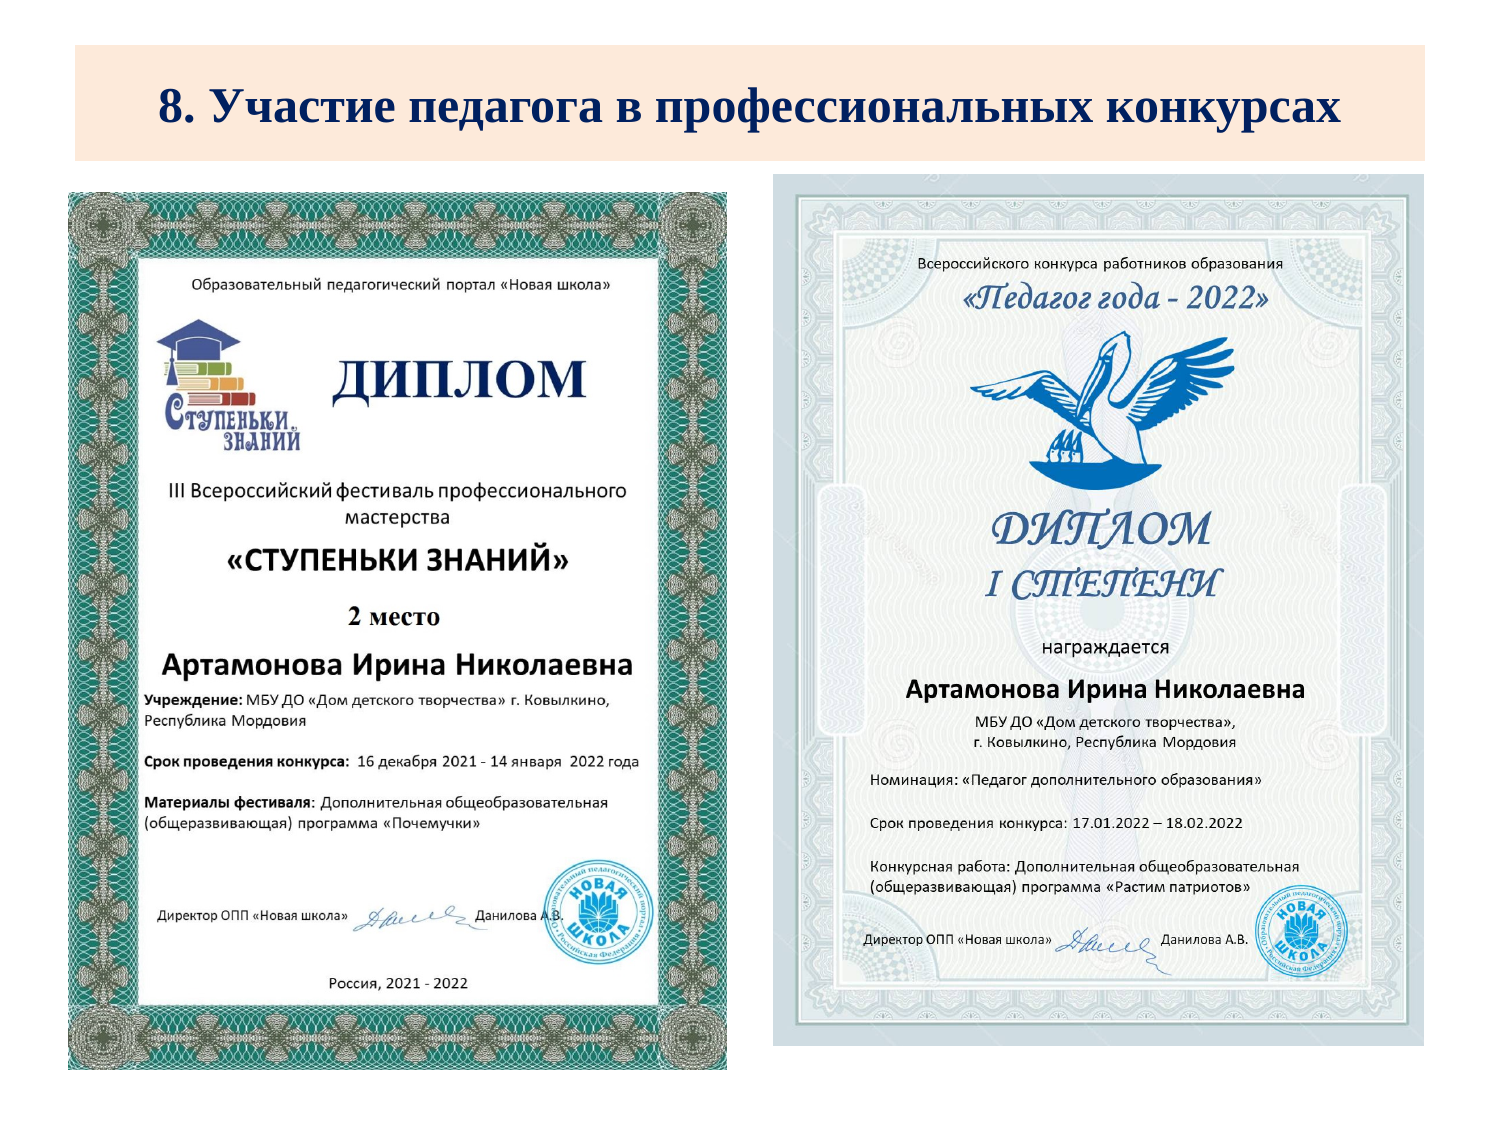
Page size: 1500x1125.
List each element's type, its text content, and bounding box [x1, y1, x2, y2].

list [773, 174, 1424, 1046]
picture [67, 192, 727, 1071]
title 8. Участие педагога в профессиональных конкурсах [75, 45, 1425, 161]
